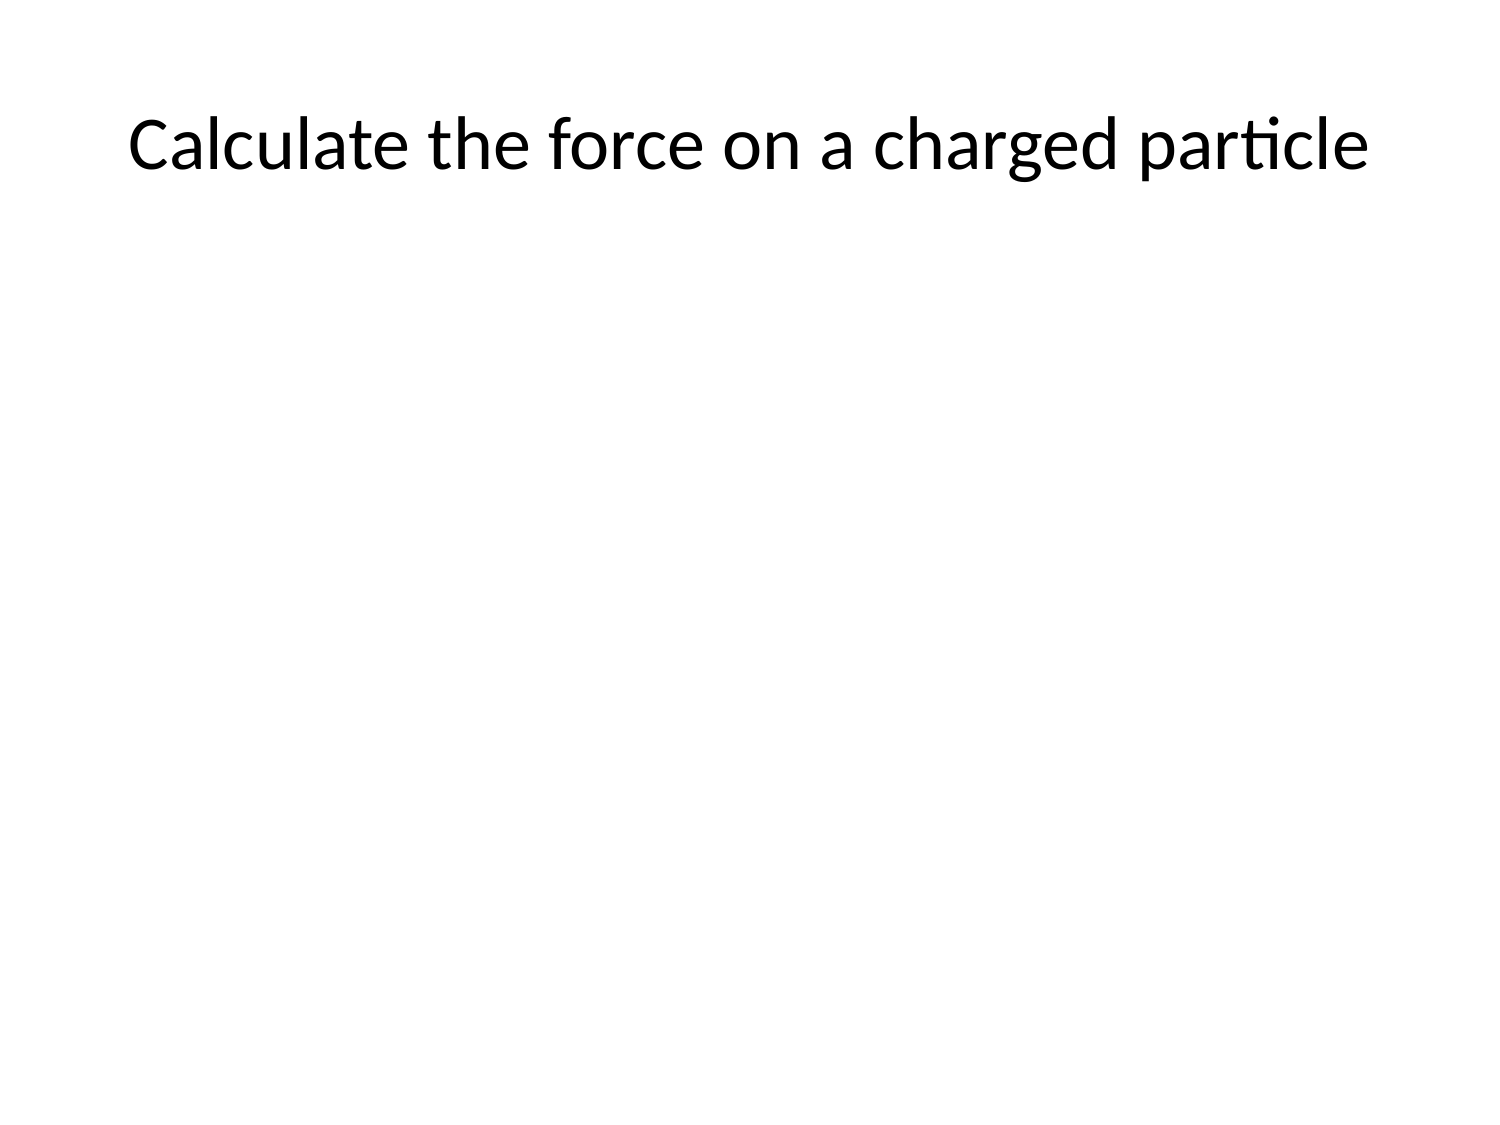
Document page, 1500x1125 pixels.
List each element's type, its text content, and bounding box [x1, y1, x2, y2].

title Calculate the force on a charged particle [75, 45, 1425, 233]
